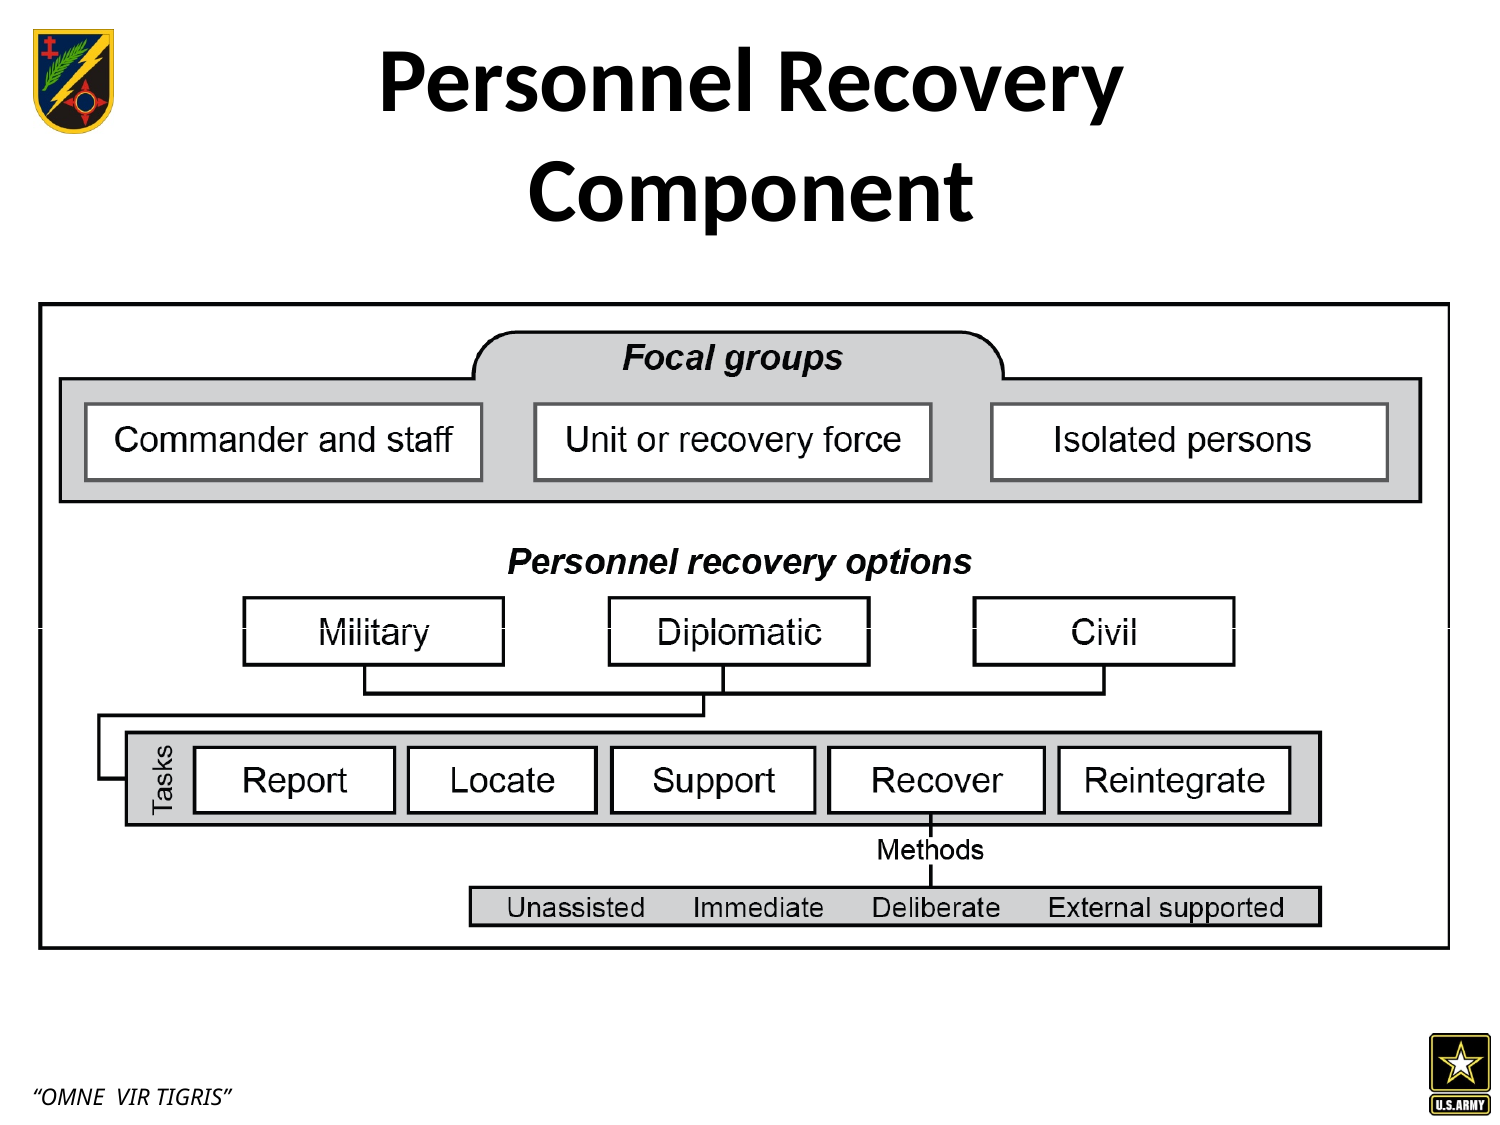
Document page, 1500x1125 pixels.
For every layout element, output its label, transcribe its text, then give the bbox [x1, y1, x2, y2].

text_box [37, 301, 1451, 951]
picture [33, 29, 114, 134]
picture [1429, 1033, 1491, 1116]
text_box Personnel Recovery Component [170, 12, 1334, 248]
